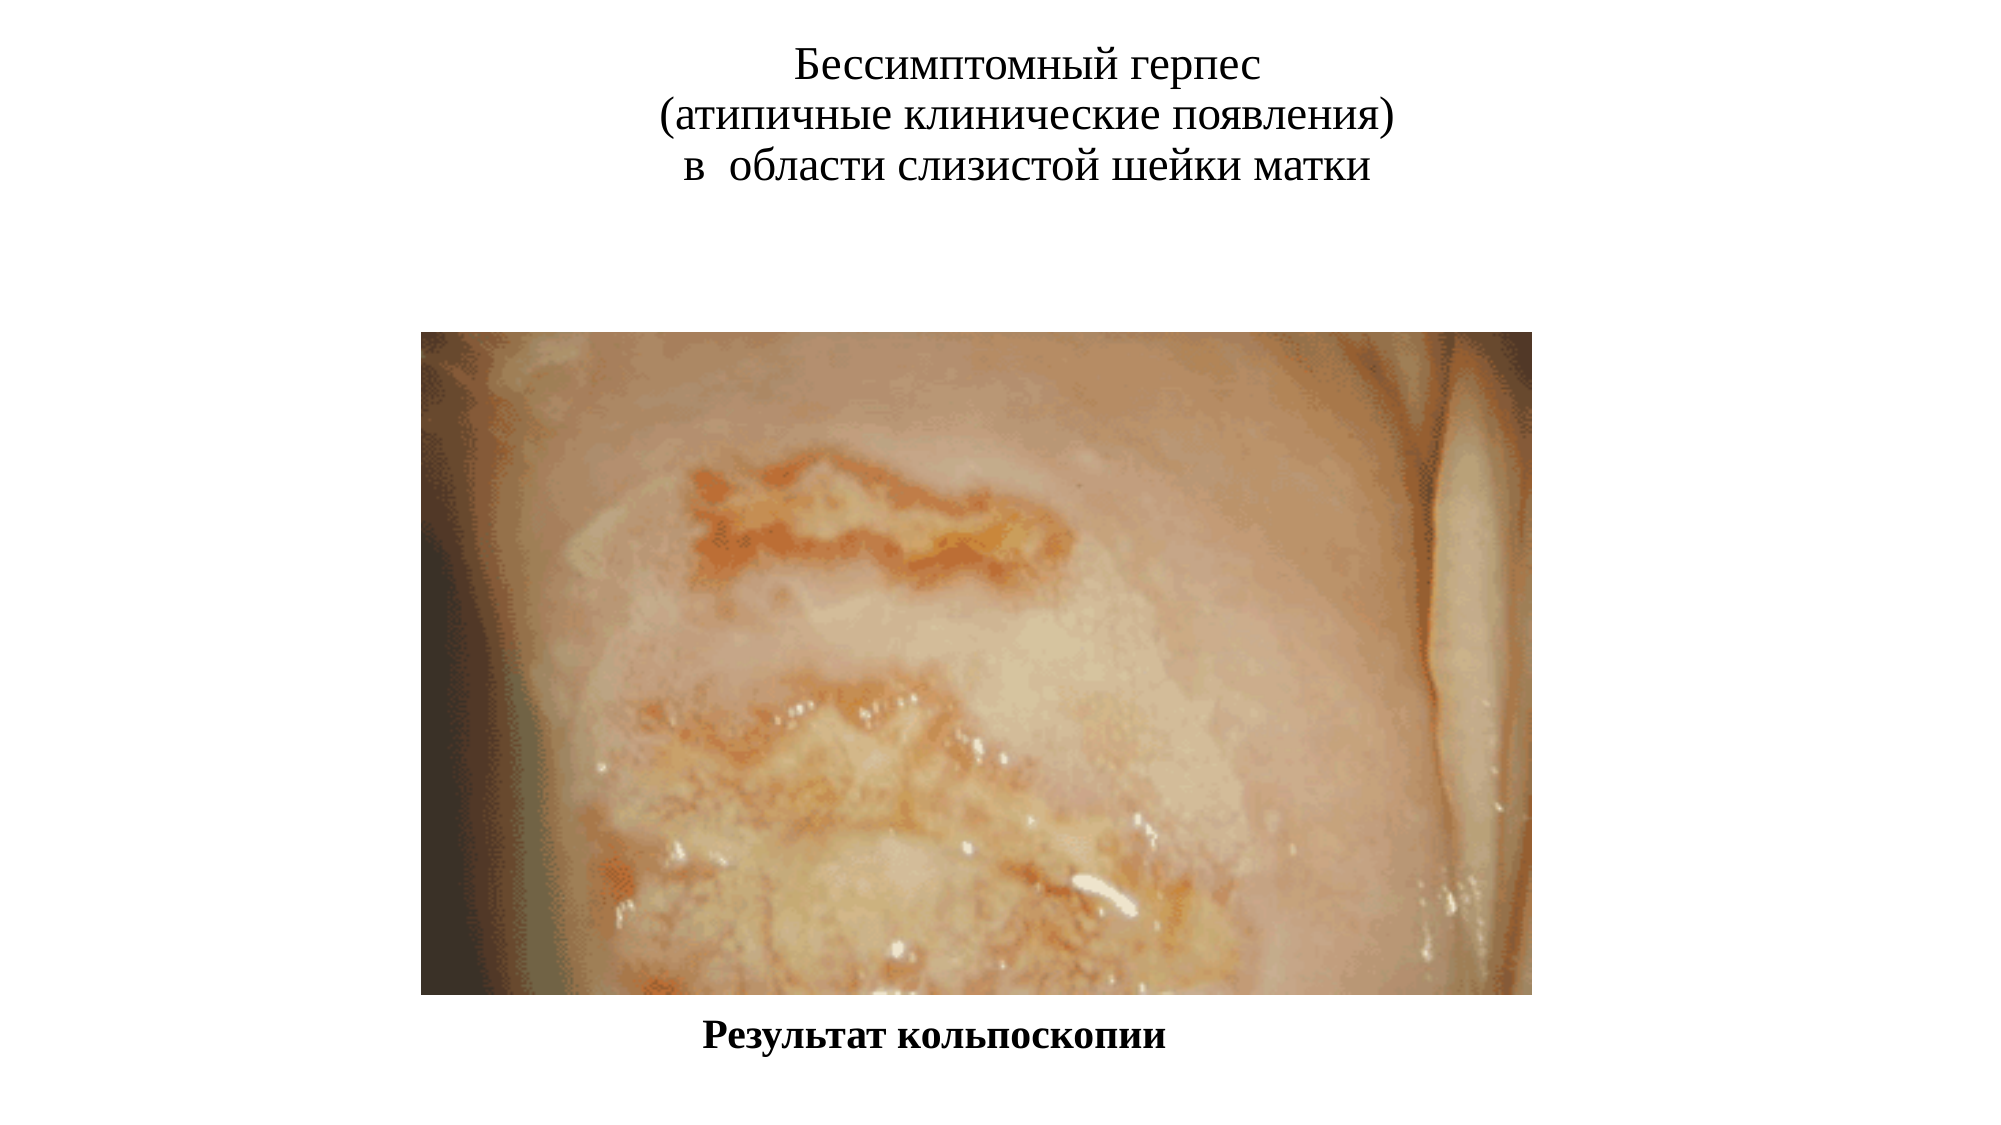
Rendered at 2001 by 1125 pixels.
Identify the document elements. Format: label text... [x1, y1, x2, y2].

text_box Результат кольпоскопии [687, 999, 1326, 1065]
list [421, 331, 1532, 995]
title Бессимптомный герпес (атипичные клинические появления) в области слизистой шейки матки [249, 31, 1806, 199]
